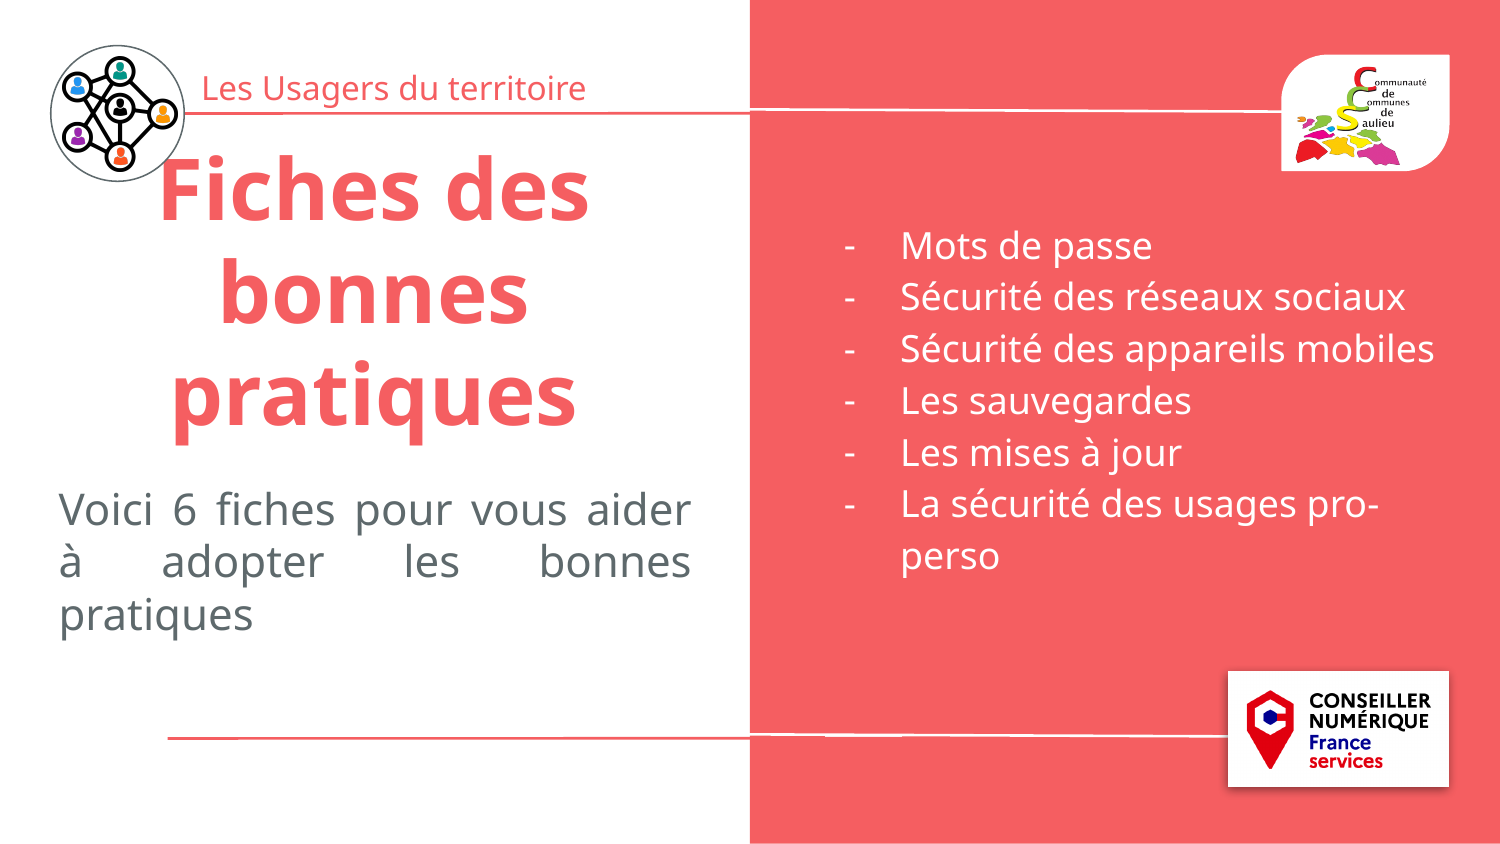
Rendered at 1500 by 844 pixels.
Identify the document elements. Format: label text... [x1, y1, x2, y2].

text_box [746, 734, 1222, 738]
title Fiches des bonnes pratiques [12, 181, 736, 458]
list Mots de passe Sécurité des réseaux sociaux Sécurité des appareils mobiles Les sauvegardes Les mises à jour La sécurité des usages pro-perso [810, 118, 1474, 725]
picture [1227, 671, 1449, 787]
subtitle Voici 6 fiches pour vous aider à adopter les bonnes pratiques [43, 466, 708, 688]
subtitle Les Usagers du territoire [185, 51, 747, 110]
text_box [50, 84, 57, 143]
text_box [746, 109, 1276, 113]
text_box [1281, 55, 1449, 171]
picture [62, 56, 178, 173]
text_box [83, 45, 152, 55]
